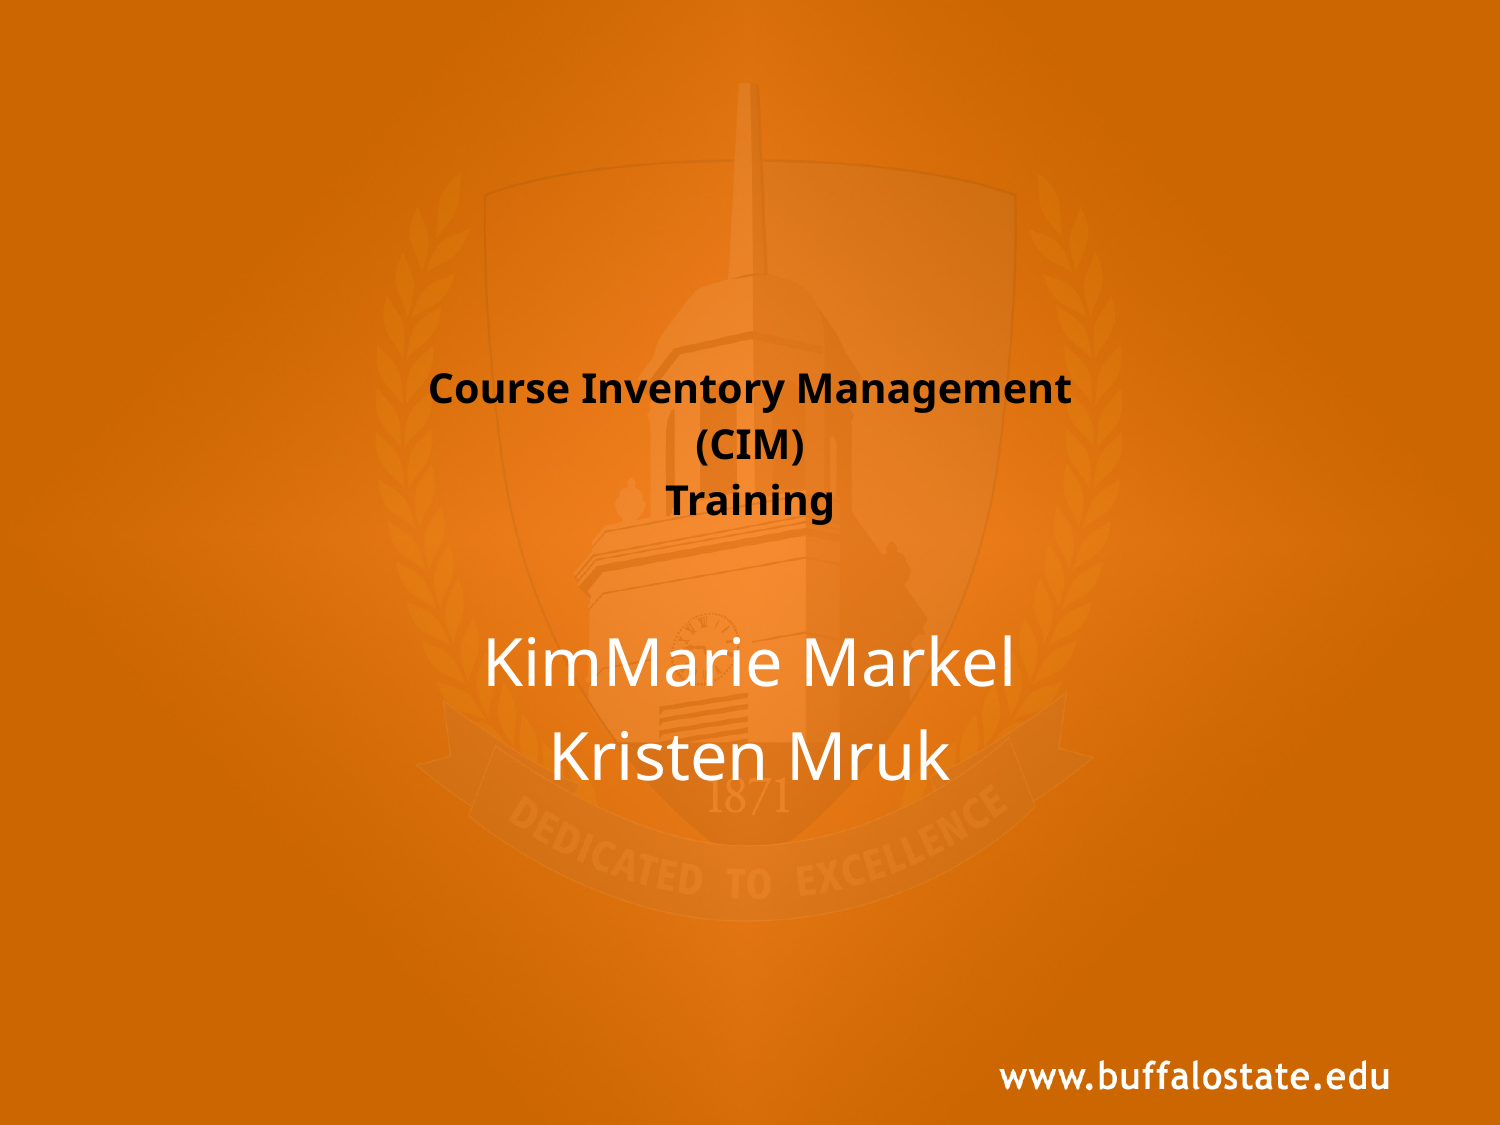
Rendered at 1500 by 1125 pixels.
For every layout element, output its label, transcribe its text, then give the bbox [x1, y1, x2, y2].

subtitle KimMarie Markel Kristen Mruk [225, 612, 1275, 900]
picture [0, 0, 1500, 1125]
title Course Inventory Management (CIM) Training [112, 349, 1388, 538]
